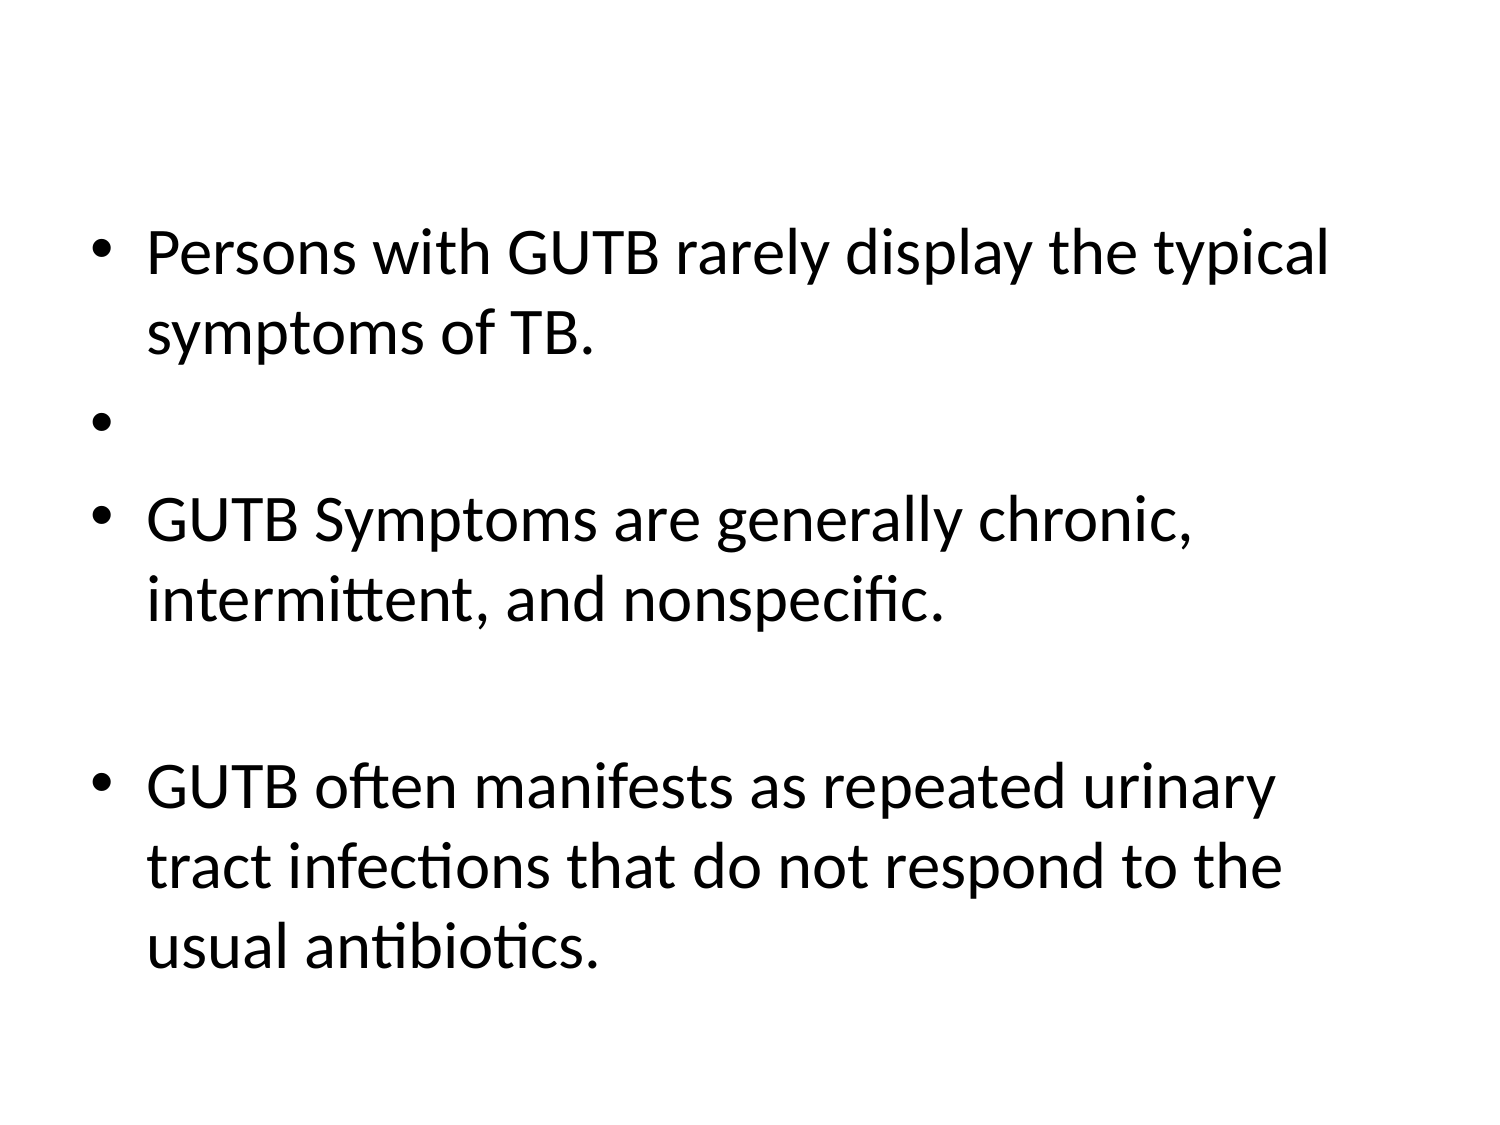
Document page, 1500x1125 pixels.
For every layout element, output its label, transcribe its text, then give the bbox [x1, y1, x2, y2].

list Persons with GUTB rarely display the typical symptoms of TB. GUTB Symptoms are generally chronic, intermittent, and nonspecific. GUTB often manifests as repeated urinary tract infections that do not respond to the usual antibiotics. [75, 200, 1425, 1005]
